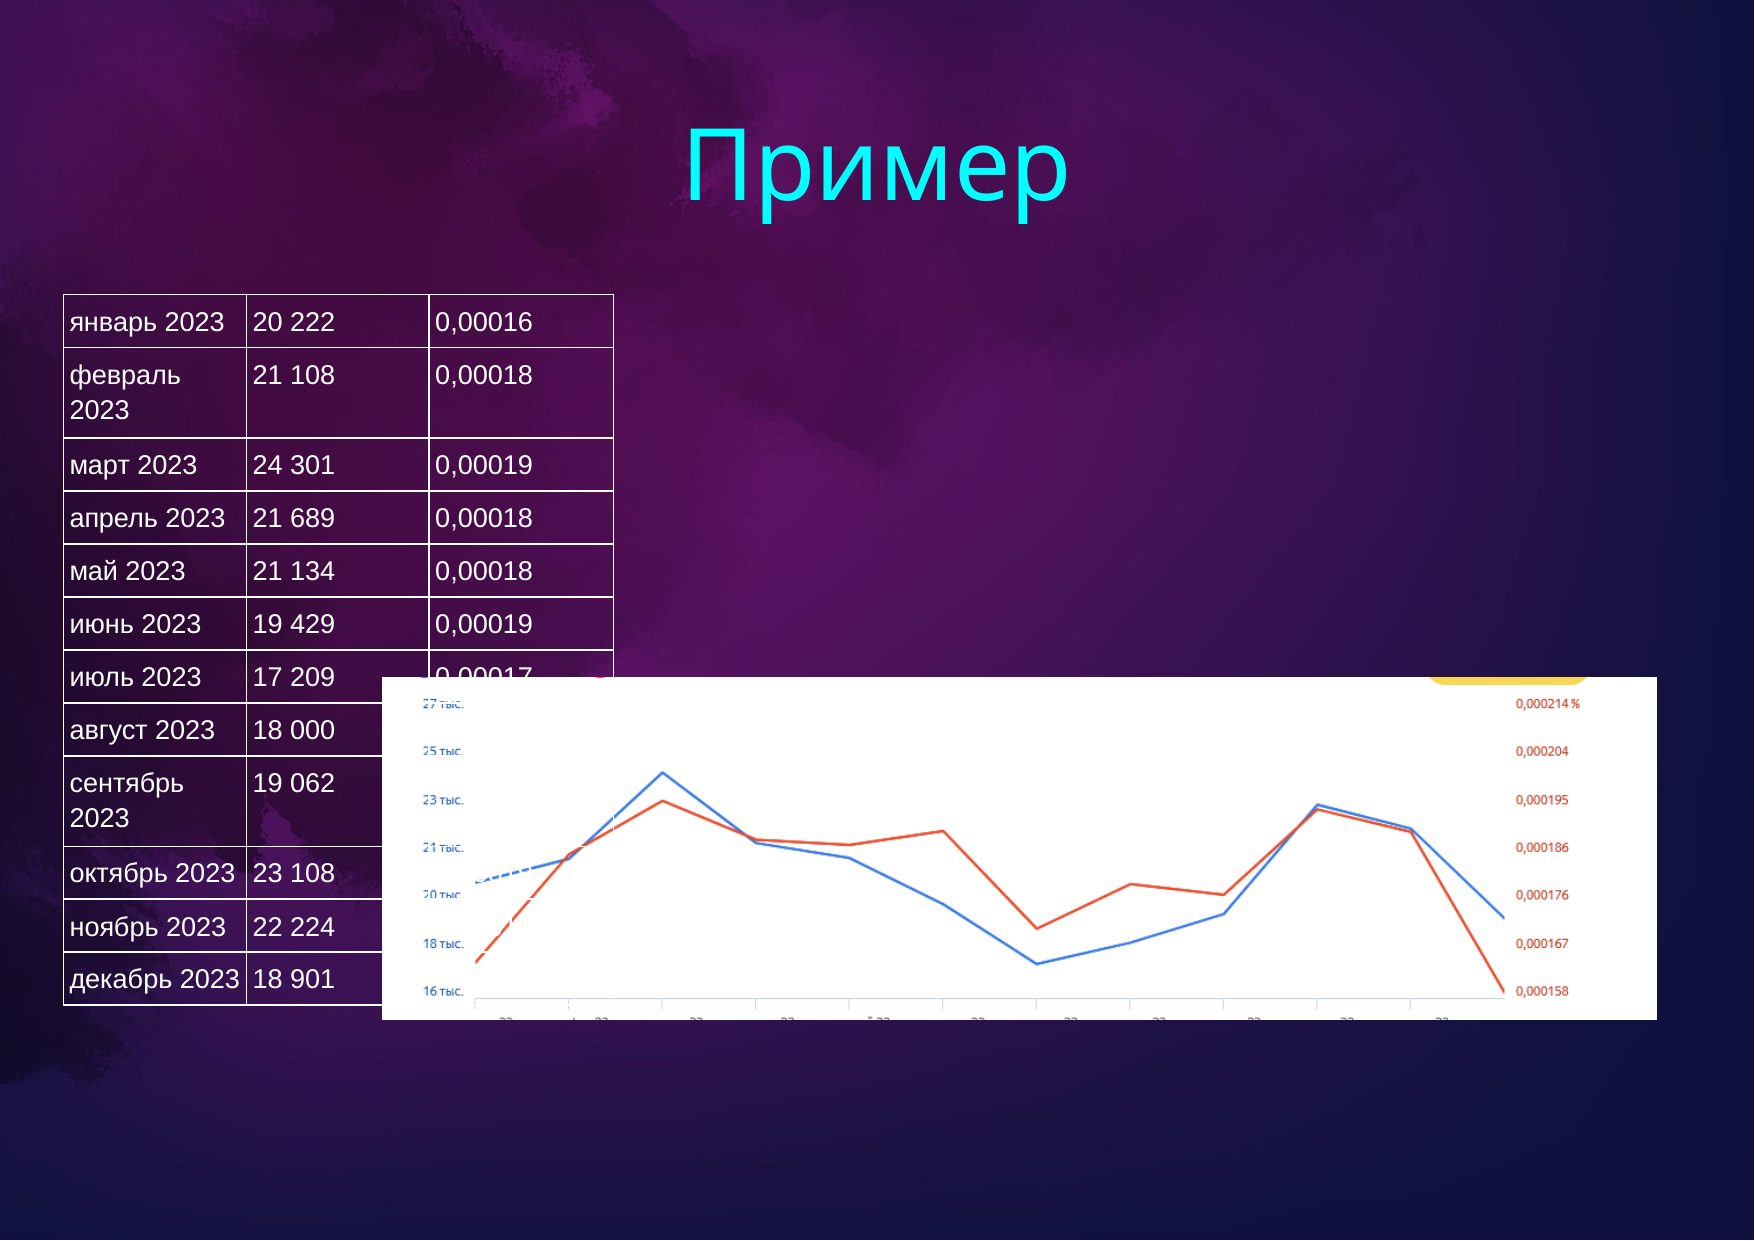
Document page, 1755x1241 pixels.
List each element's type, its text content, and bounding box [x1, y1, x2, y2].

table_cell апрель 2023 [64, 492, 246, 543]
table_cell 0,00018 [430, 545, 613, 596]
table_cell март 2023 [64, 439, 246, 490]
picture [0, 0, 1754, 1240]
table_cell 19 062 [247, 757, 376, 846]
table_cell май 2023 [64, 545, 246, 596]
table_cell 19 429 [247, 598, 428, 649]
table_cell 21 108 [247, 348, 428, 437]
table_cell 0,00018 [430, 348, 613, 437]
table_cell 22 224 [247, 900, 376, 951]
table_cell 0,00019 [430, 439, 613, 490]
table_header 0,00016 [430, 295, 613, 347]
table_header январь 2023 [64, 295, 246, 347]
table_cell декабрь 2023 [64, 953, 246, 1004]
table_cell июль 2023 [64, 651, 246, 702]
table_cell 23 108 [247, 847, 376, 898]
table_header 20 222 [247, 295, 428, 347]
table_cell 18 901 [247, 953, 376, 1004]
table_cell 0,00017 [430, 651, 613, 675]
table_cell октябрь 2023 [64, 847, 246, 898]
table_cell ноябрь 2023 [64, 900, 246, 951]
table_cell 18 000 [247, 704, 376, 755]
table_cell февраль 2023 [64, 348, 246, 437]
table_cell 21 689 [247, 492, 428, 543]
table_cell 24 301 [247, 439, 428, 490]
title Пример [265, 98, 1489, 308]
table_cell 0,00018 [430, 492, 613, 543]
table_cell июнь 2023 [64, 598, 246, 649]
table_cell 21 134 [247, 545, 428, 596]
table_cell август 2023 [64, 704, 246, 755]
table_cell 17 209 [247, 651, 428, 702]
table_cell сентябрь 2023 [64, 757, 246, 846]
table_cell 0,00019 [430, 598, 613, 649]
